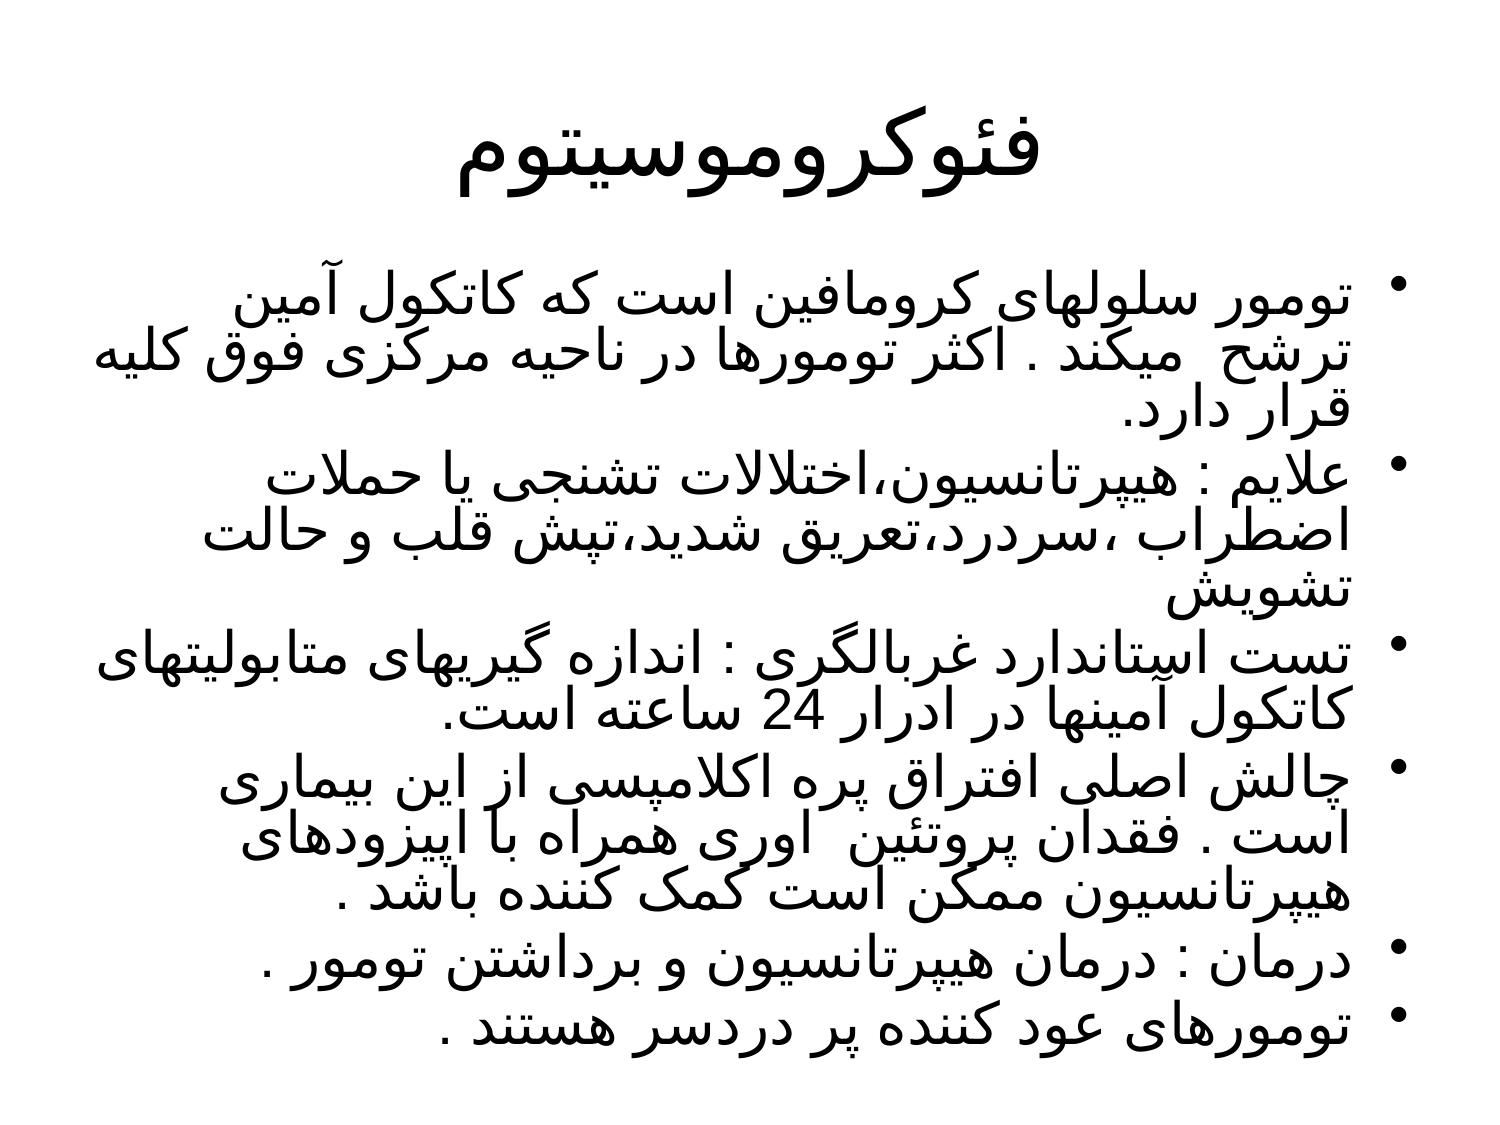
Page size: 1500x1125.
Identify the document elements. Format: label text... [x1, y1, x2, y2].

title فئوکروموسیتوم [74, 44, 1426, 233]
list تومور سلولهای کرومافین است که کاتکول آمین ترشح میکند . اکثر تومورها در ناحیه مرکزی فوق کلیه قرار دارد. علایم : هیپرتانسیون،اختلالات تشنجی یا حملات اضطراب ،سردرد،تعریق شدید،تپش قلب و حالت تشویش تست استاندارد غربالگری : اندازه گیریهای متابولیتهای کاتکول آمینها در ادرار 24 ساعته است. چالش اصلی افتراق پره اکلامپسی از این بیماری است . فقدان پروتئین اوری همراه با اپیزودهای هیپرتانسیون ممکن است کمک کننده باشد . درمان : درمان هیپرتانسیون و برداشتن تومور . تومورهای عود کننده پر دردسر هستند . [74, 262, 1426, 1006]
